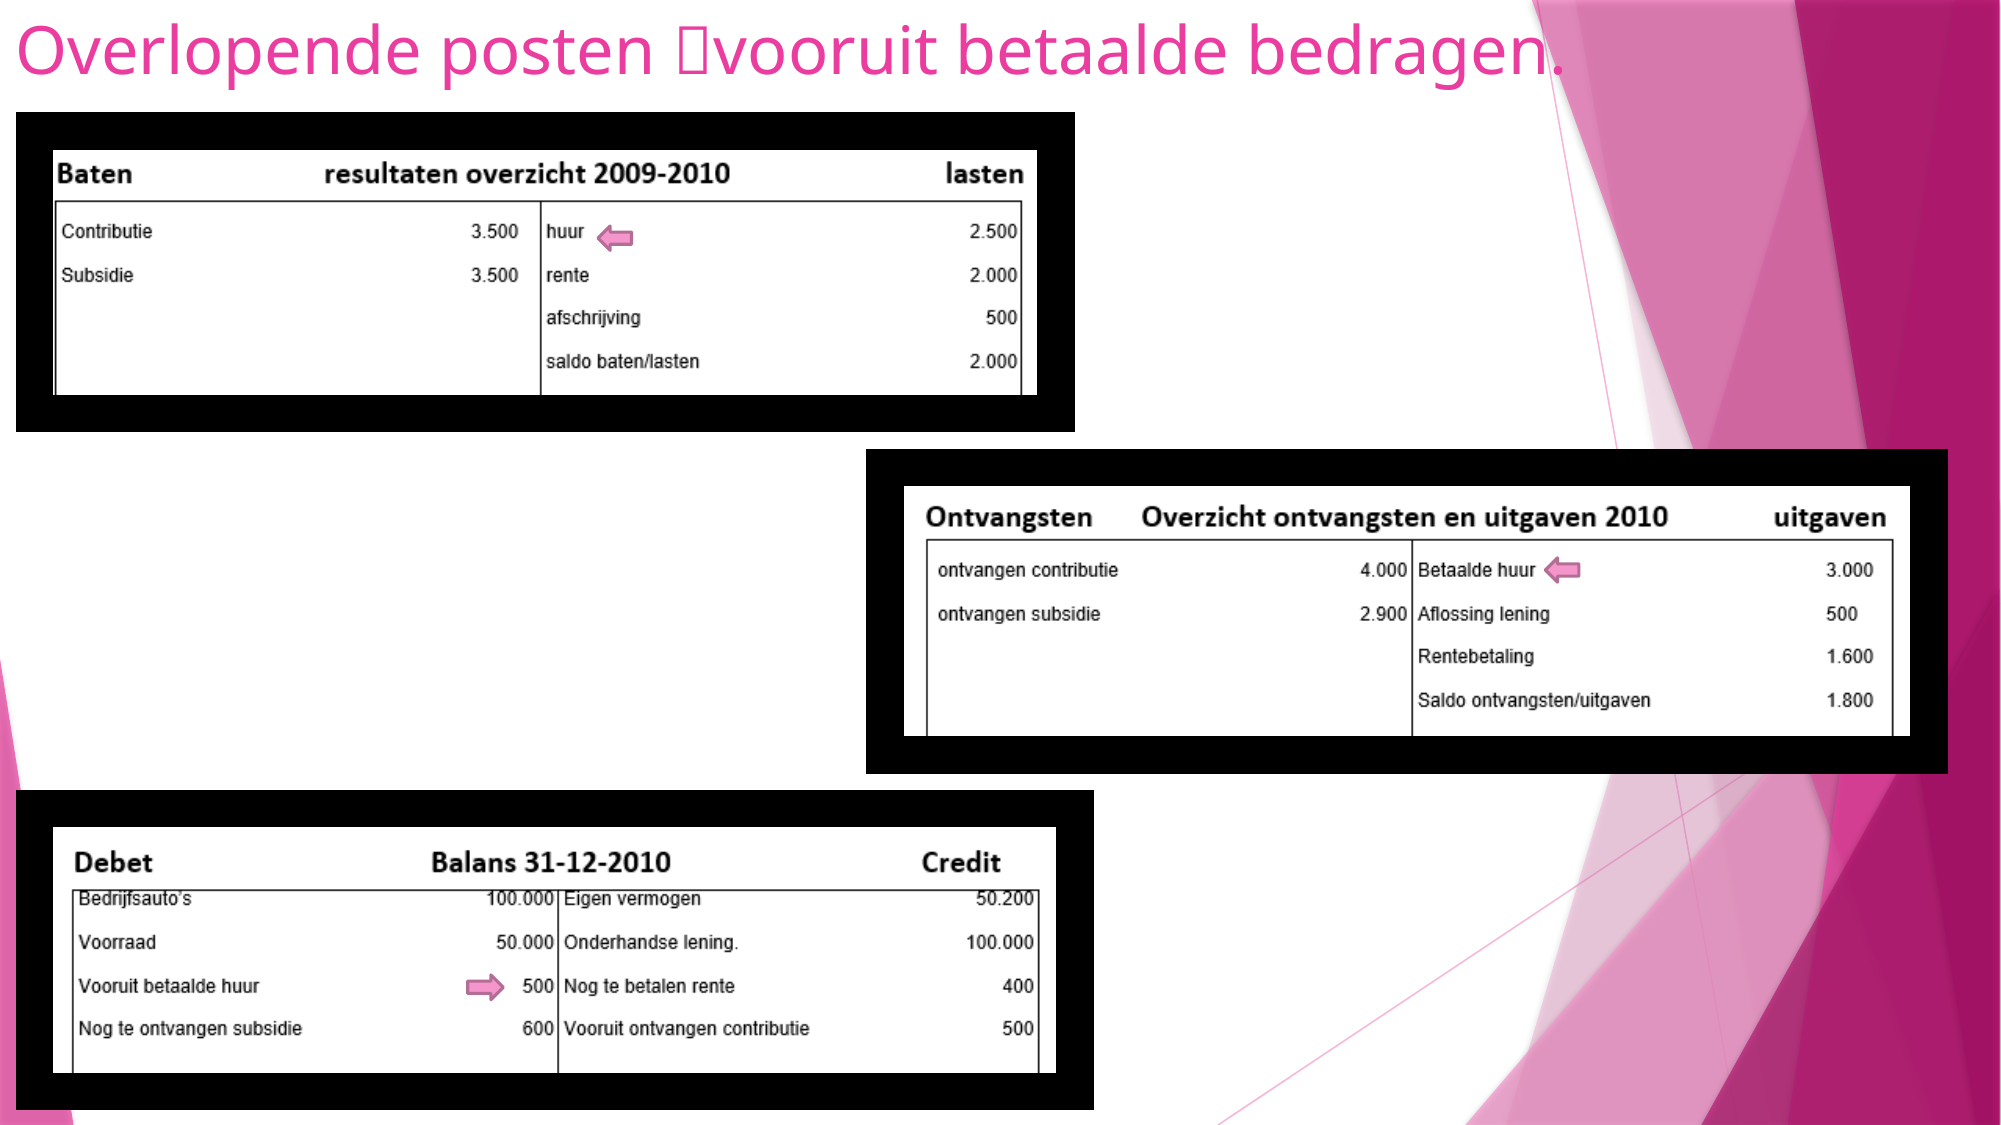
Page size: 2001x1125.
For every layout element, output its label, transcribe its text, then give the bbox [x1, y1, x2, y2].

picture [52, 826, 1057, 1074]
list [903, 485, 1911, 737]
picture [52, 149, 1038, 396]
title Overlopende posten vooruit betaalde bedragen. [0, 0, 1595, 239]
